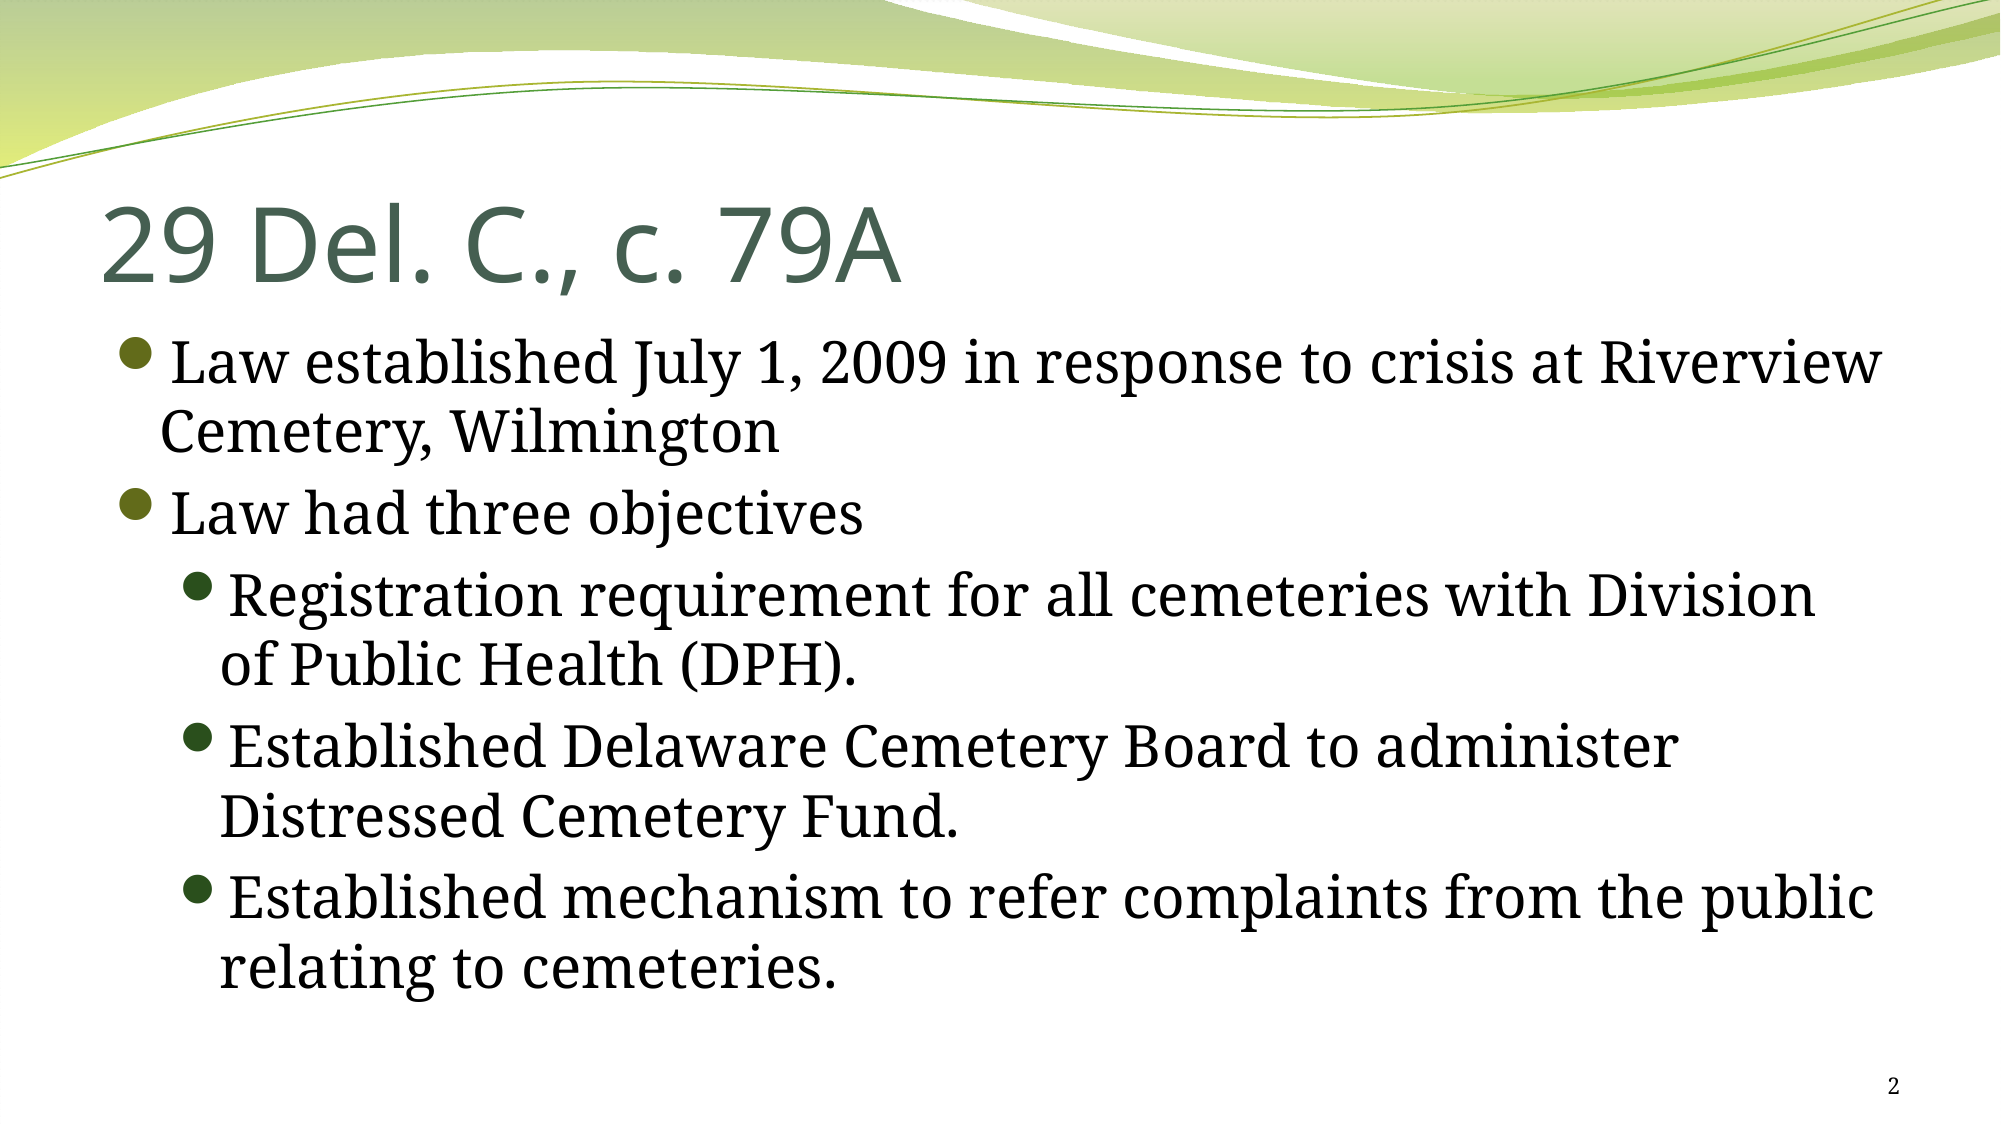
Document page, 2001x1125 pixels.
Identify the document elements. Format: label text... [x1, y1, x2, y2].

slide_number 2 [1733, 1042, 1900, 1103]
title 29 Del. C., c. 79A [99, 115, 1900, 303]
list Law established July 1, 2009 in response to crisis at Riverview Cemetery, Wilmington Law had three objectives Registration requirement for all cemeteries with Division of Public Health (DPH). Established Delaware Cemetery Board to administer Distressed Cemetery Fund. Established mechanism to refer complaints from the public relating to cemeteries. [99, 317, 1900, 1046]
